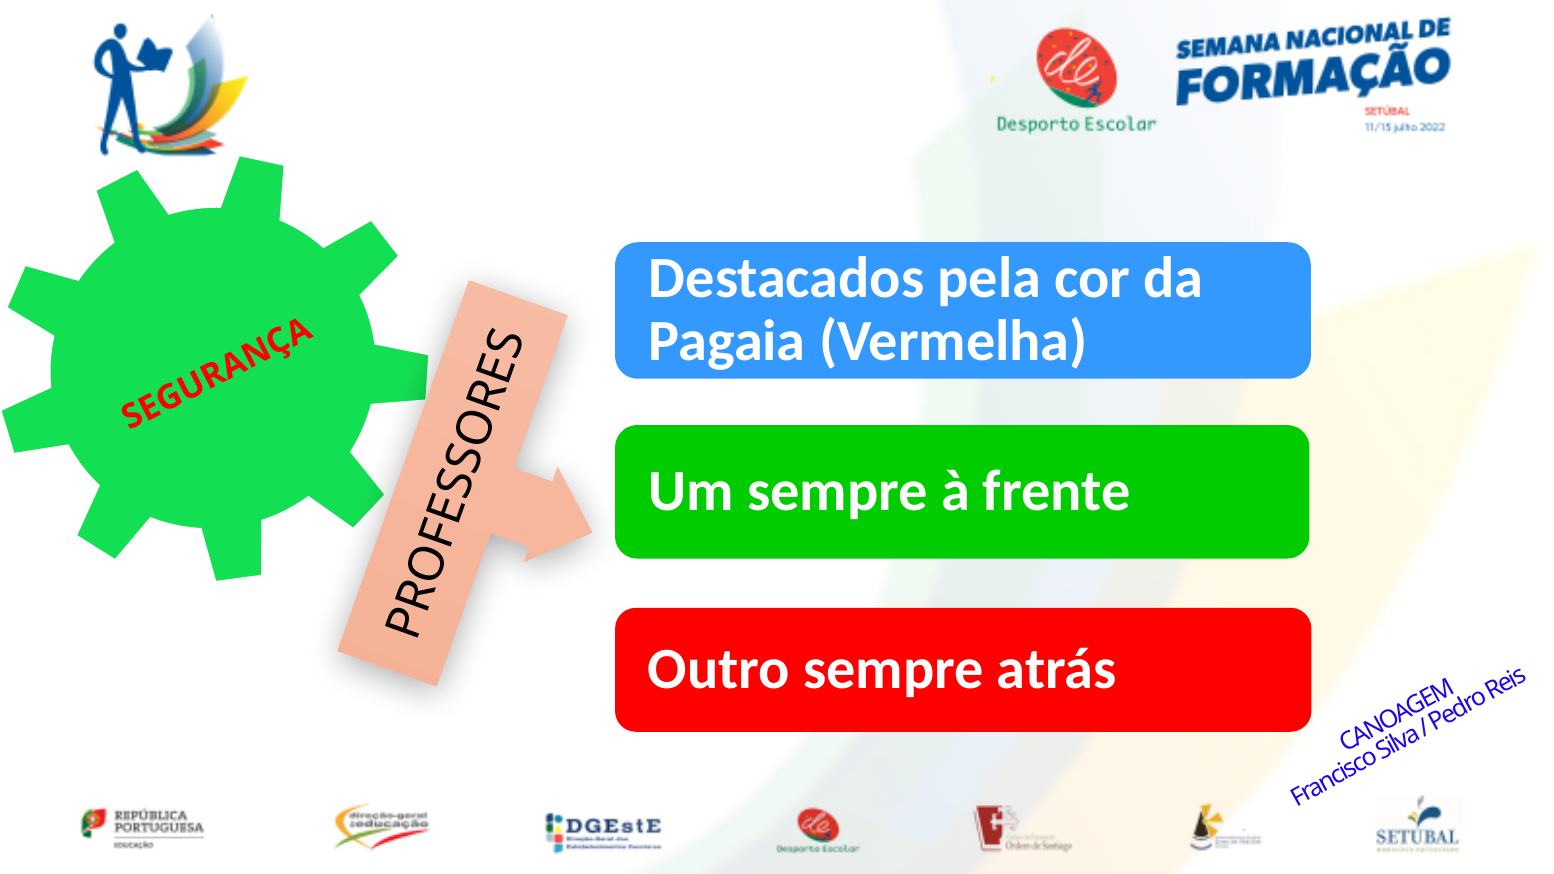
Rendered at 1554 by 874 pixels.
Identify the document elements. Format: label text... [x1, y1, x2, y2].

text_box PROFESSORES [336, 279, 576, 687]
text_box CANOAGEM Francisco Silva / Pedro Reis [1276, 662, 1549, 826]
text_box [0, 152, 433, 583]
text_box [576, 237, 1354, 754]
picture [0, 0, 1554, 874]
